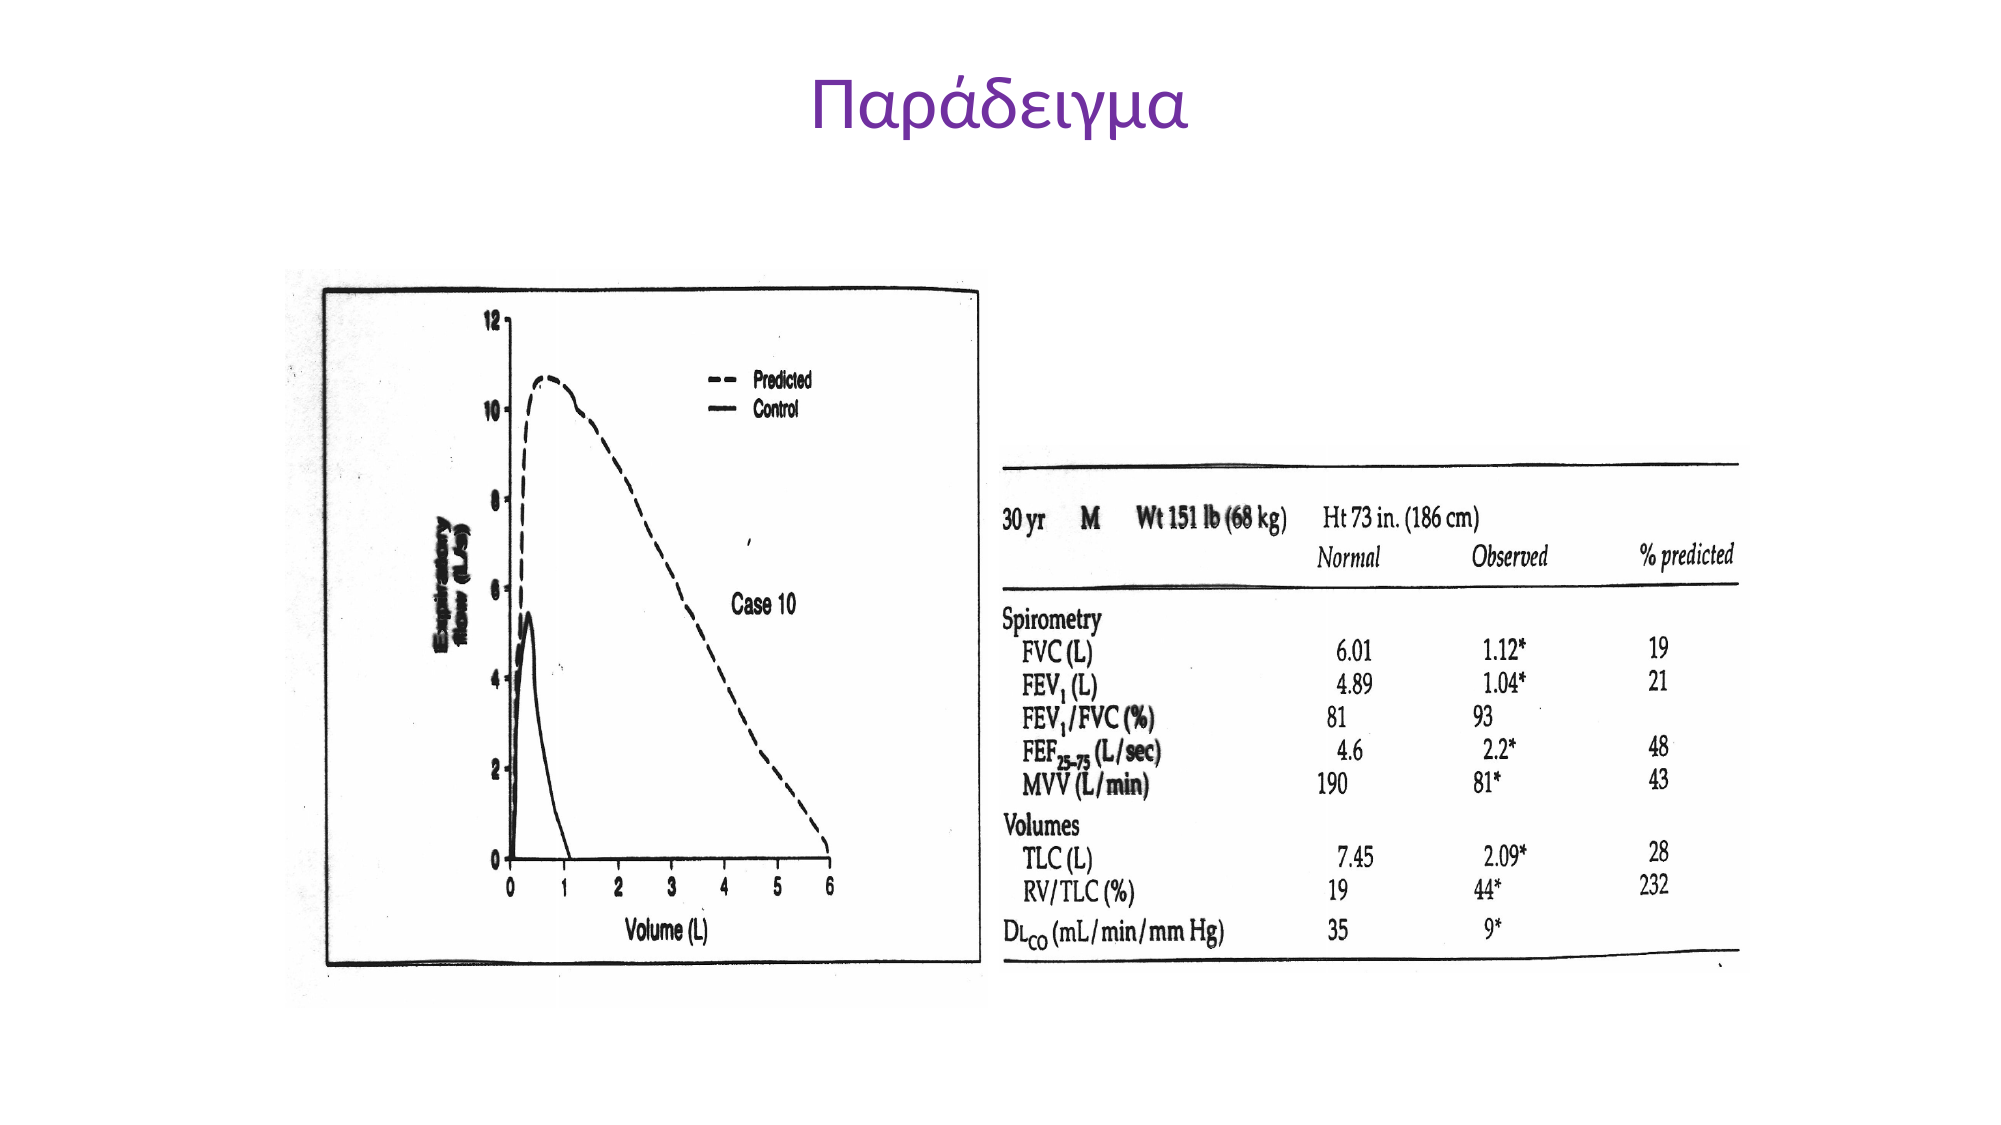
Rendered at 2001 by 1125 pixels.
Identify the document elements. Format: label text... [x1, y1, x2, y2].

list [999, 445, 1751, 973]
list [284, 269, 988, 1008]
title Παράδειγμα [99, 45, 1900, 153]
